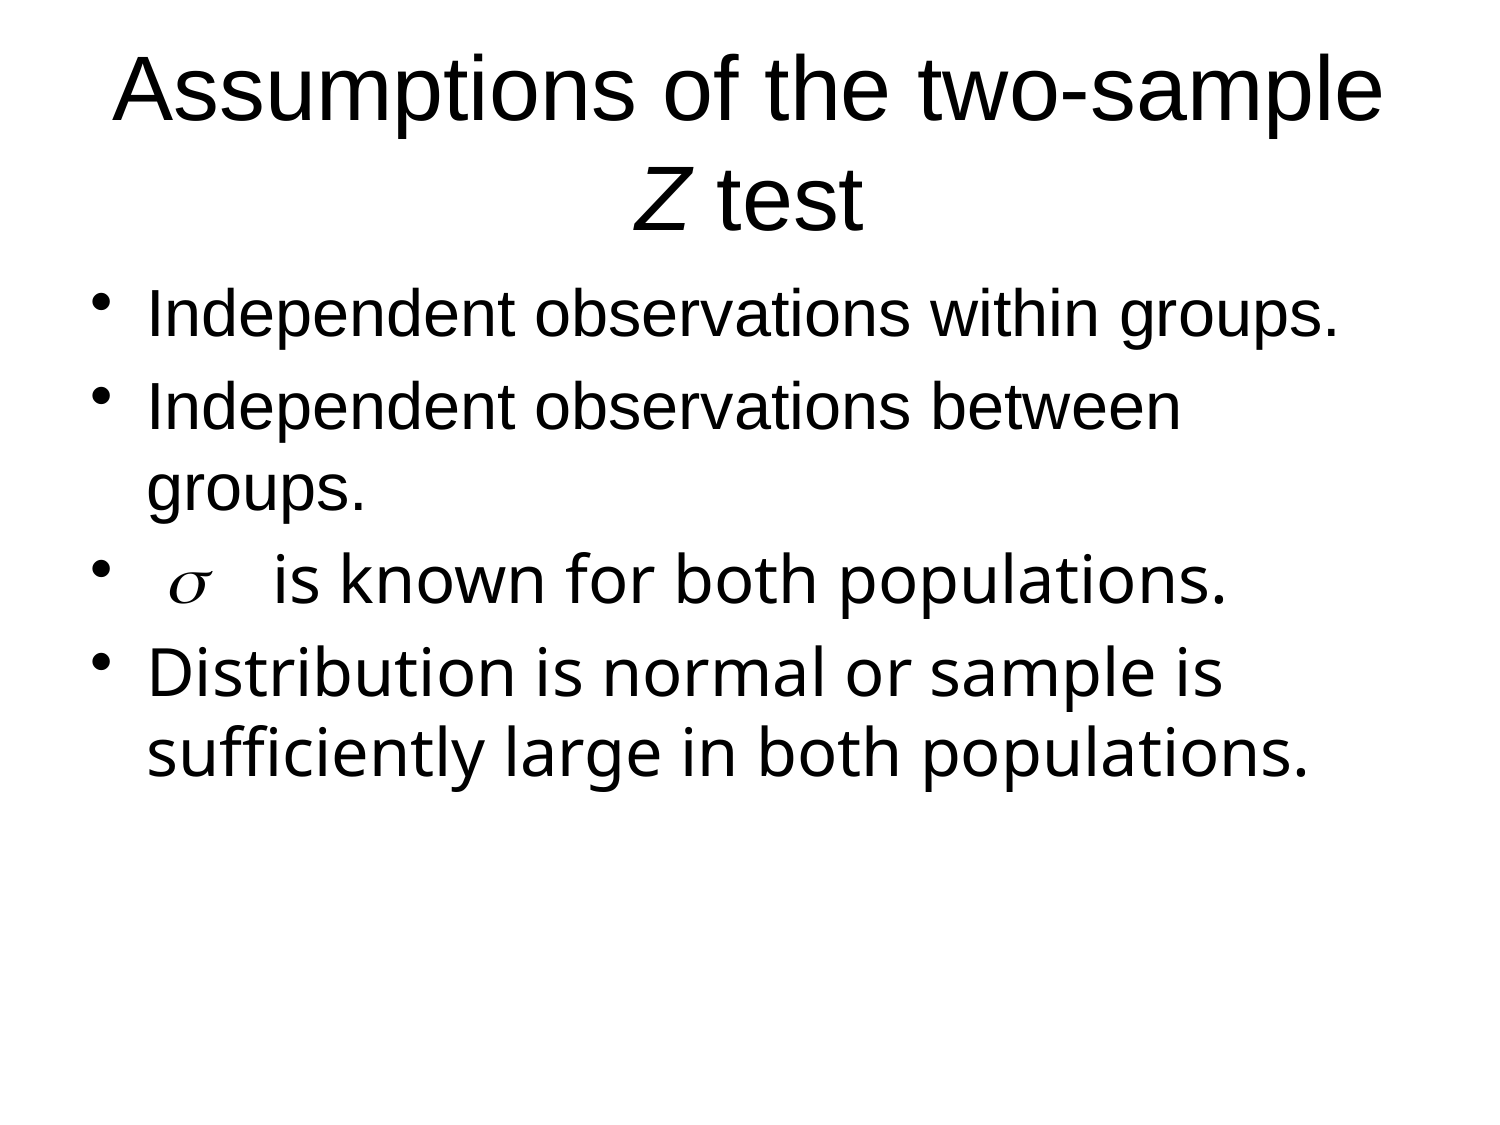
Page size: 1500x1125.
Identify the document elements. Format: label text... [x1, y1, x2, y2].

title Assumptions of the two-sample Z test [74, 44, 1426, 233]
list Independent observations within groups. Independent observations between groups. s is known for both populations. Distribution is normal or sample is sufficiently large in both populations. [74, 262, 1426, 1006]
